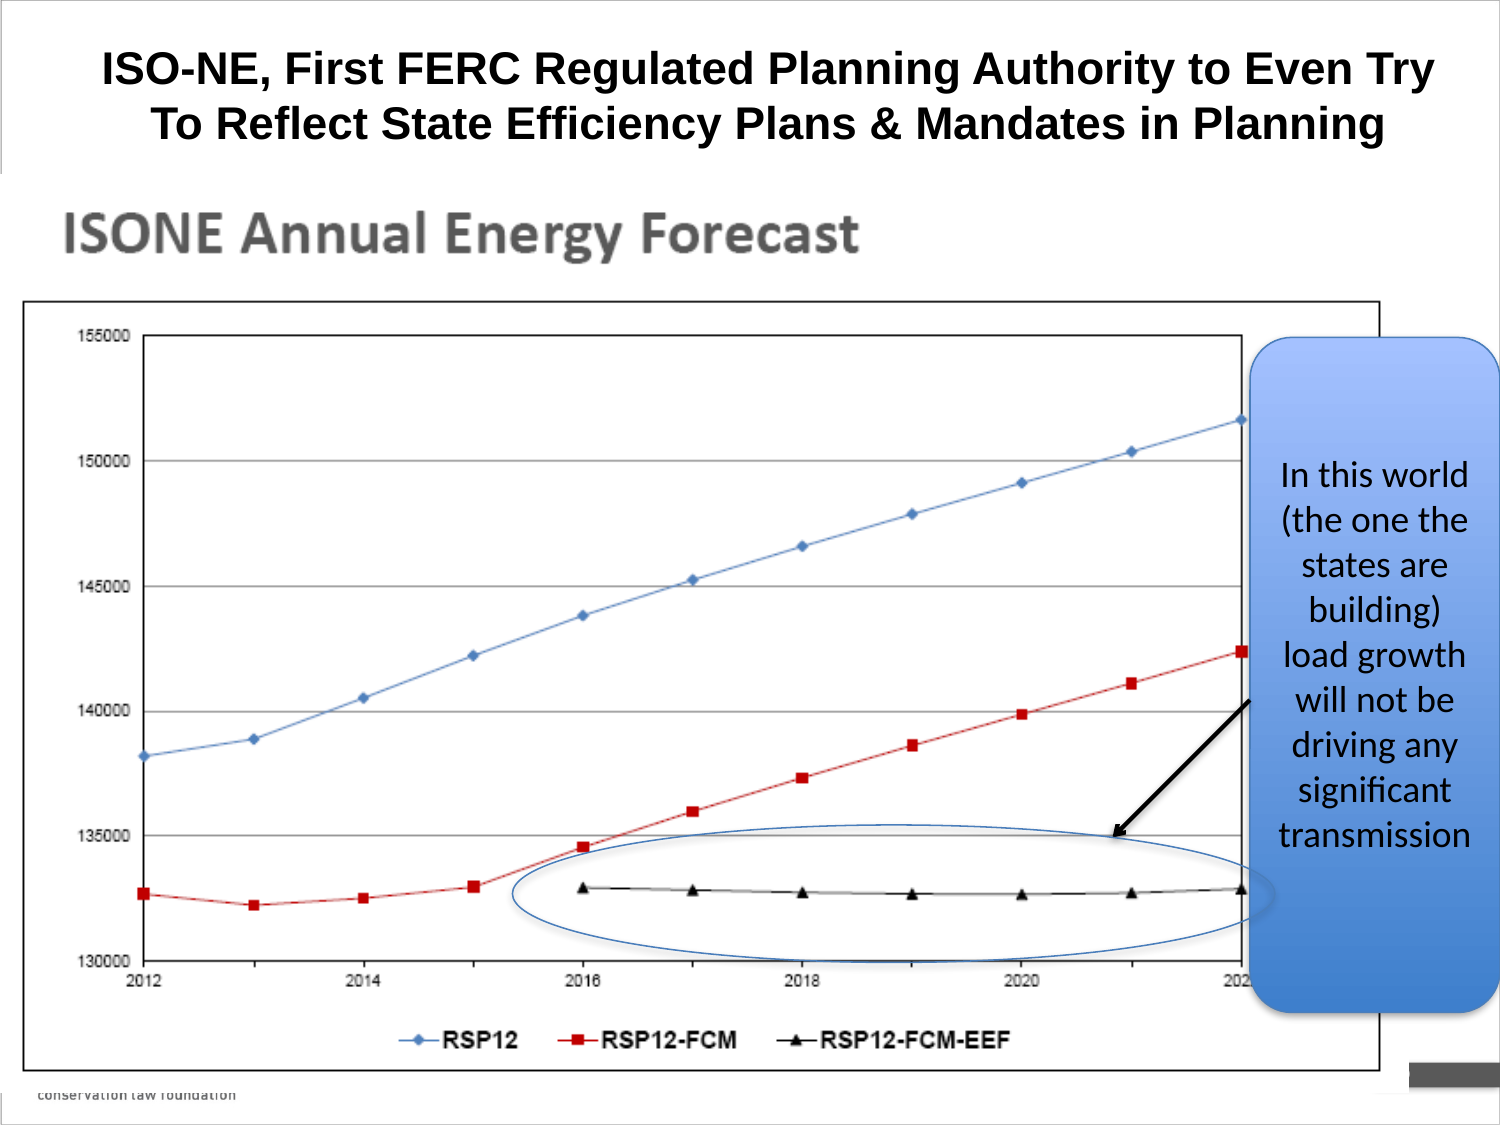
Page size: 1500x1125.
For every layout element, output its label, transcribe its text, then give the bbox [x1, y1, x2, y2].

title ISO-NE, First FERC Regulated Planning Authority to Even Try To Reflect State Efficiency Plans & Mandates in Planning [74, 0, 1463, 188]
slide_number 10 [1074, 1042, 1425, 1103]
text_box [1112, 699, 1251, 838]
text_box In this world (the one the states are building) load growth will not be driving any significant transmission [1415, 336, 1500, 1014]
picture [0, 0, 1500, 1125]
